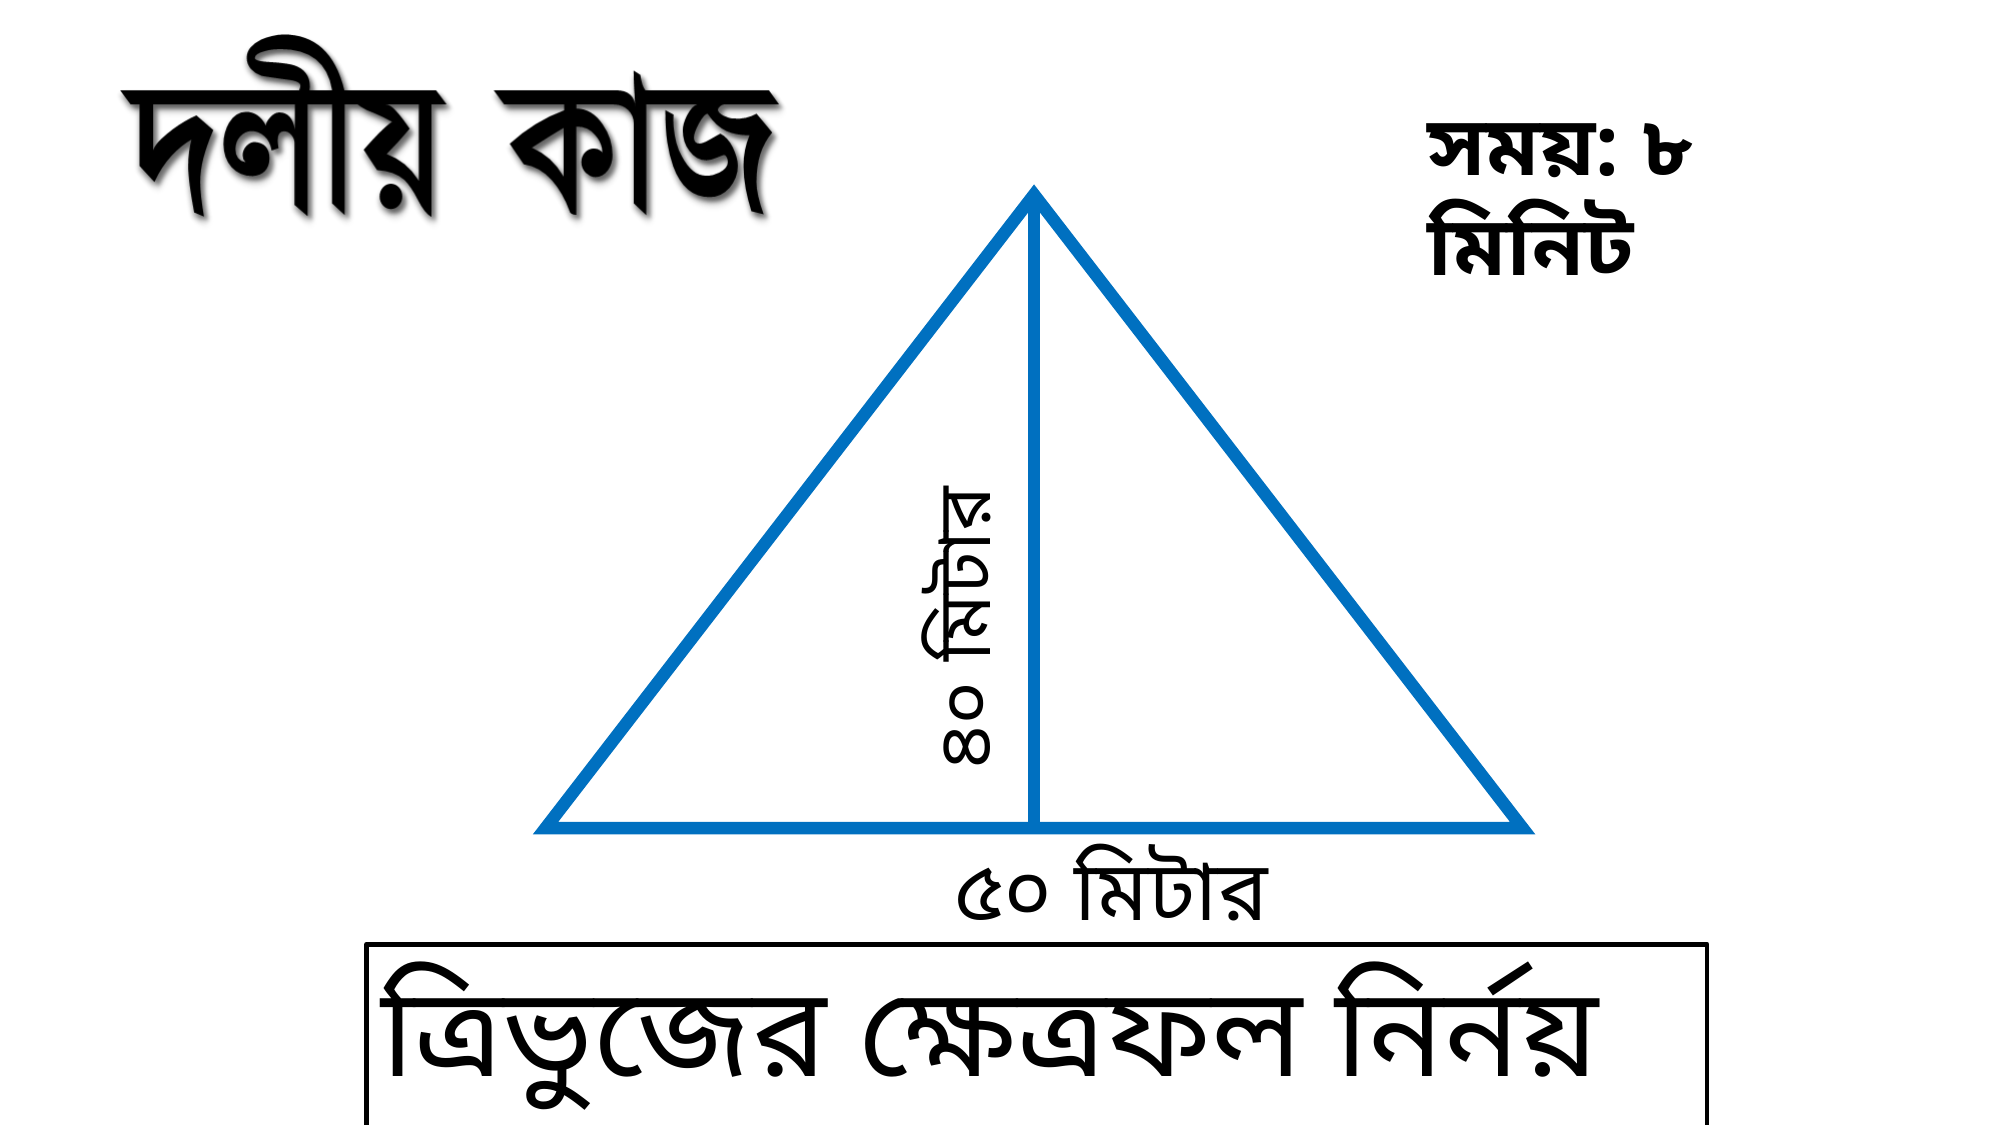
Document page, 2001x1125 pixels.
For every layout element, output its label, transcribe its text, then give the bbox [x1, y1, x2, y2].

text_box সময়: ৮ মিনিট [1412, 84, 1919, 300]
picture [108, 27, 799, 242]
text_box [545, 194, 1523, 946]
text_box ত্রিভুজের ক্ষেত্রফল নির্নয় কর। [366, 944, 1708, 1125]
